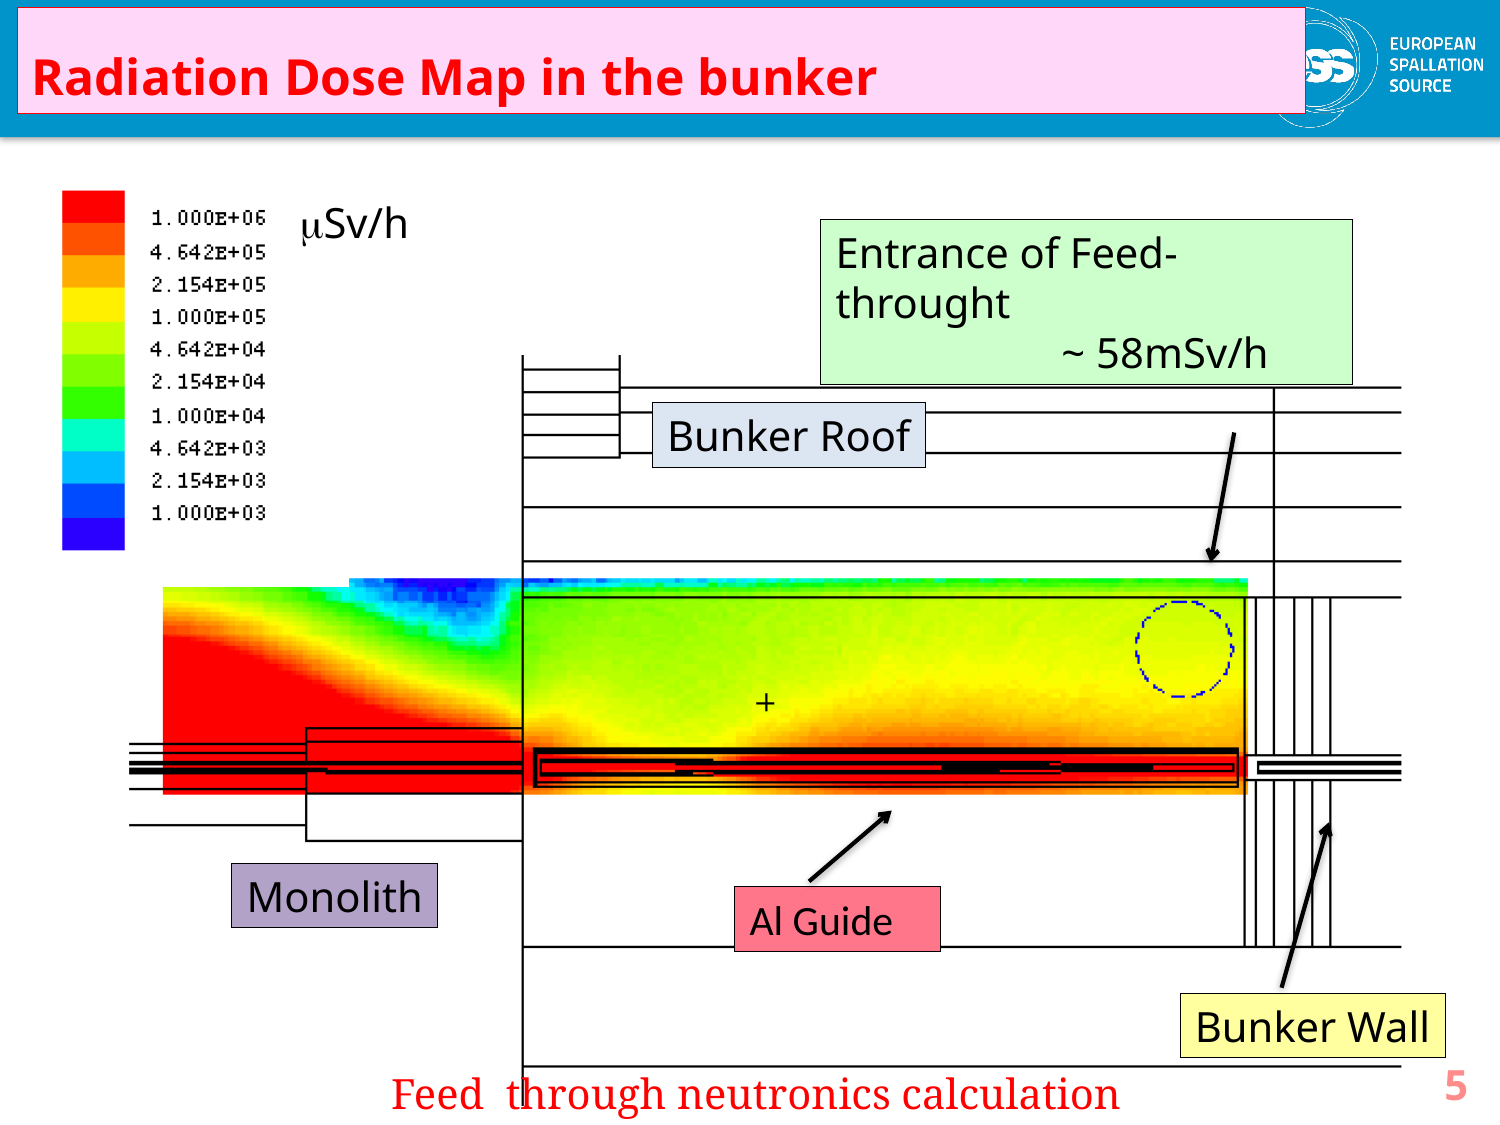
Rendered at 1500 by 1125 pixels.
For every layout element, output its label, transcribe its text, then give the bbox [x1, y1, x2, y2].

picture [1448, 59, 1456, 70]
picture [1306, 61, 1354, 82]
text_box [1281, 822, 1329, 988]
text_box mSv/h [353, 189, 424, 255]
slide_number 5 [1399, 1057, 1483, 1118]
picture [1401, 59, 1405, 70]
picture [17, 154, 1424, 1107]
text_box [1210, 432, 1235, 563]
picture [1306, 49, 1352, 68]
text_box Bunker Wall [1427, 993, 1446, 1058]
picture [1455, 41, 1462, 48]
picture [1466, 38, 1470, 49]
text_box Radiation Dose Map in the bunker [17, 7, 1306, 114]
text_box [808, 810, 892, 882]
picture [1430, 59, 1435, 70]
picture [1421, 59, 1427, 70]
picture [1434, 80, 1440, 89]
picture [1391, 38, 1397, 49]
picture [1410, 64, 1418, 70]
picture [1444, 80, 1450, 91]
picture [1435, 38, 1442, 49]
picture [1412, 38, 1419, 49]
text_box Entrance of Feed-throught ~ 58mSv/h [820, 219, 1353, 353]
text_box Feed through neutronics calculation [123, 1114, 1399, 1125]
